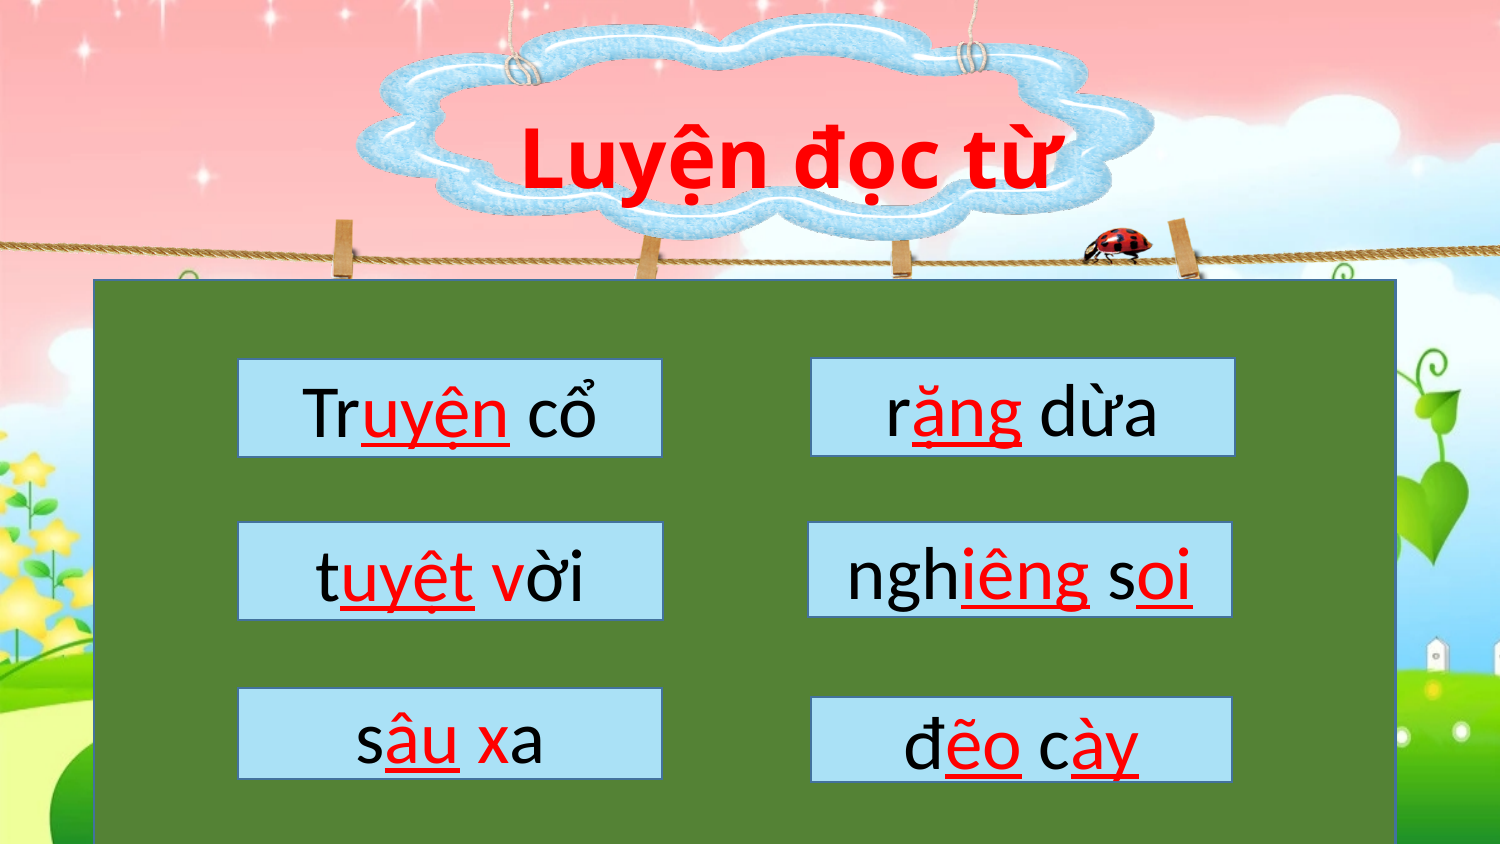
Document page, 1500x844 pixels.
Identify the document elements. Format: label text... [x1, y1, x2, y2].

text_box tuyệt vời [237, 521, 664, 621]
text_box [93, 479, 1397, 844]
text_box sâu xa [237, 687, 663, 780]
picture [0, 0, 1500, 844]
text_box đẽo cày [810, 696, 1233, 783]
text_box nghiêng soi [807, 521, 1233, 618]
